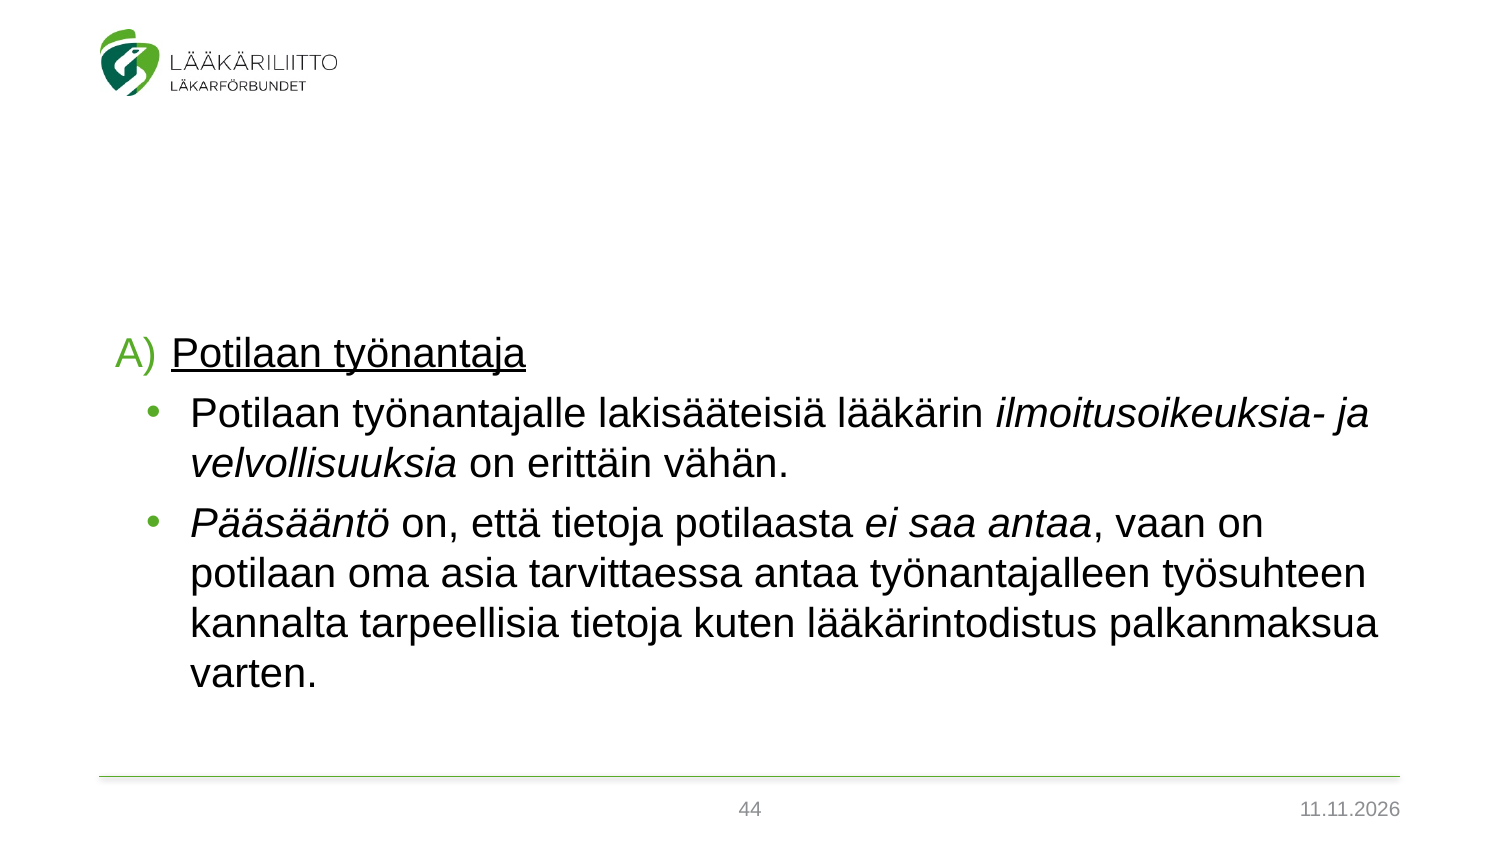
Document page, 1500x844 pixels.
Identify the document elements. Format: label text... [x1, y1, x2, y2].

picture [100, 29, 337, 96]
list Potilaan työnantaja Potilaan työnantajalle lakisääteisiä lääkärin ilmoitusoikeuksia- ja velvollisuuksia on erittäin vähän. Pääsääntö on, että tietoja potilaasta ei saa antaa, vaan on potilaan oma asia tarvittaessa antaa työnantajalleen työsuhteen kannalta tarpeellisia tietoja kuten lääkärintodistus palkanmaksua varten. [100, 317, 1402, 761]
slide_number 44 [659, 785, 841, 831]
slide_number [1050, 785, 1401, 831]
